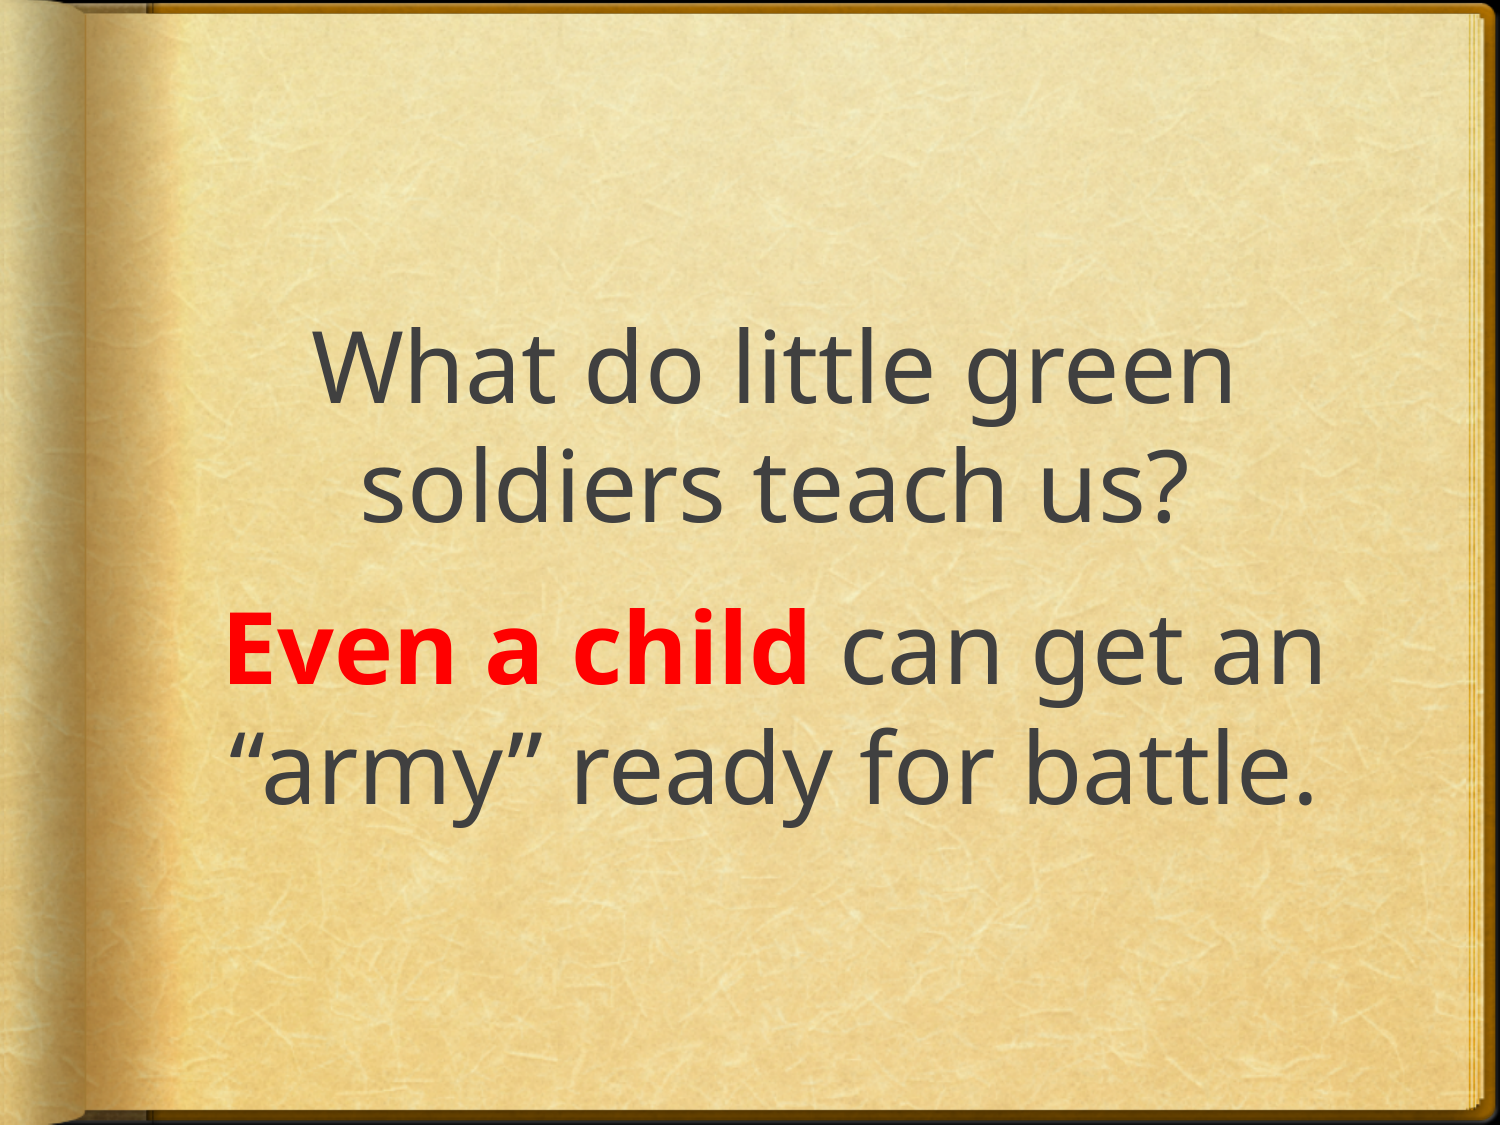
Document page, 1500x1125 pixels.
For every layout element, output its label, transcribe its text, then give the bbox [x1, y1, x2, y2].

picture [0, 0, 1500, 1125]
list What do little green soldiers teach us? Even a child can get an “army” ready for battle. [178, 295, 1372, 1005]
